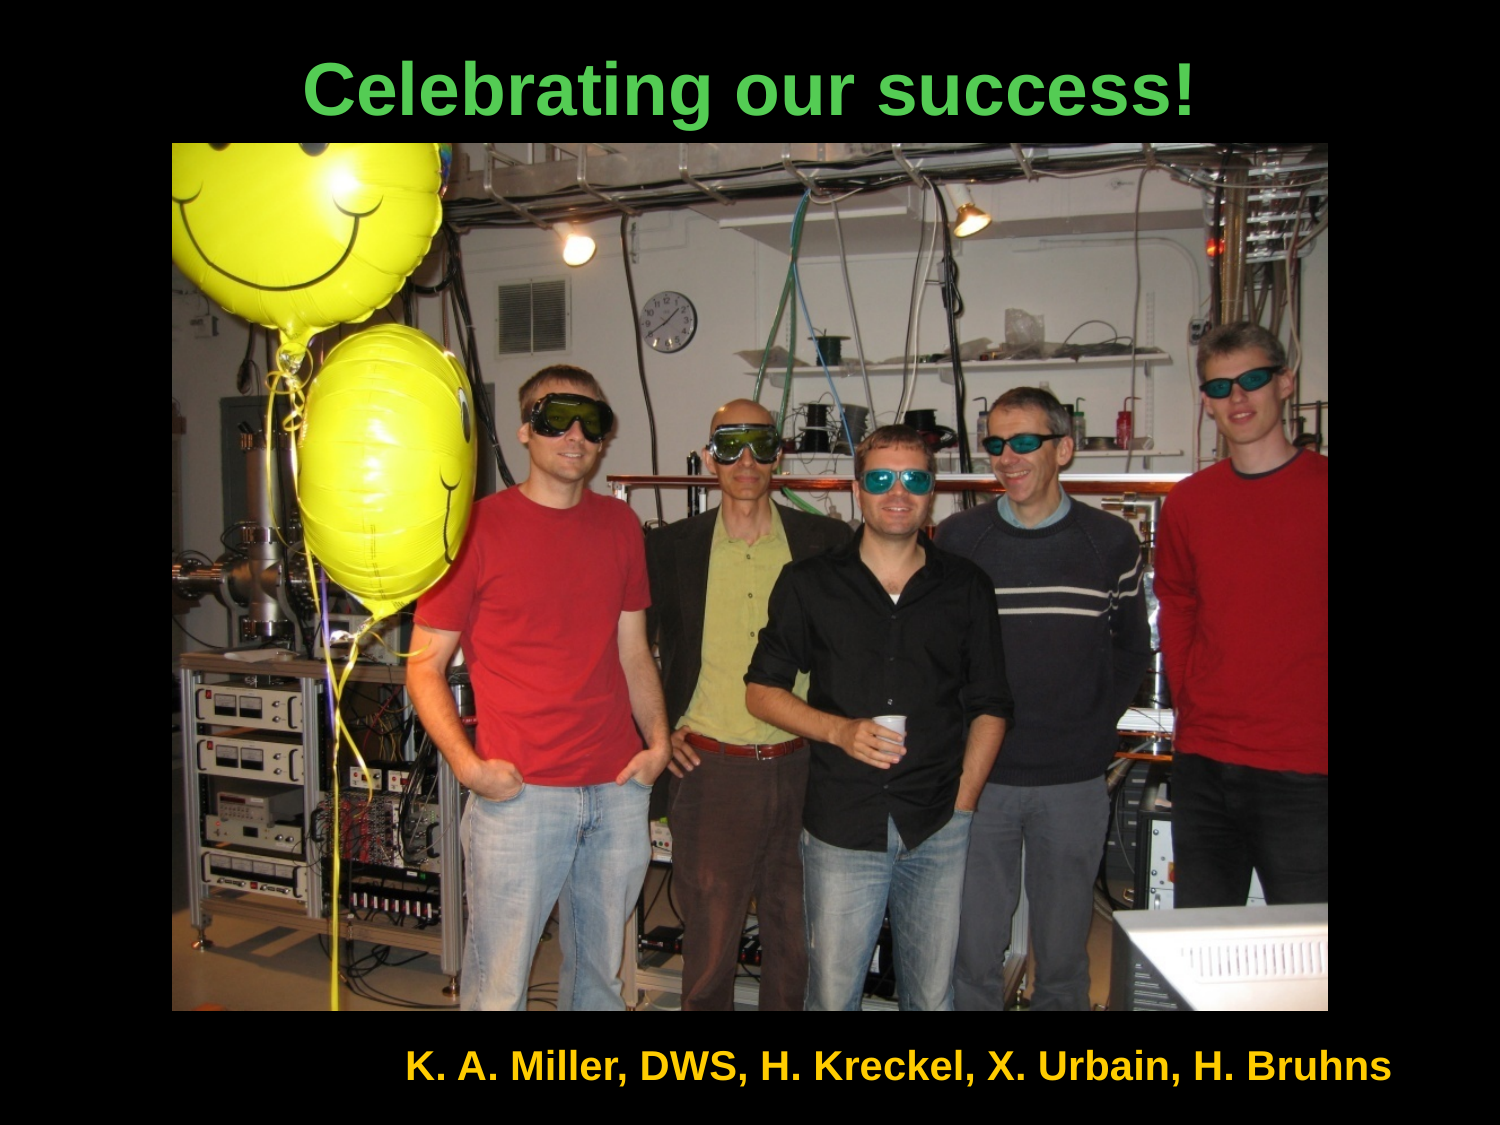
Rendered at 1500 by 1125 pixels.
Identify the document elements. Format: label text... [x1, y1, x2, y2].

text_box Celebrating our success! [3, 33, 1497, 138]
text_box K. A. Miller, DWS, H. Kreckel, X. Urbain, H. Bruhns [390, 1031, 1412, 1097]
picture [172, 143, 1329, 1011]
